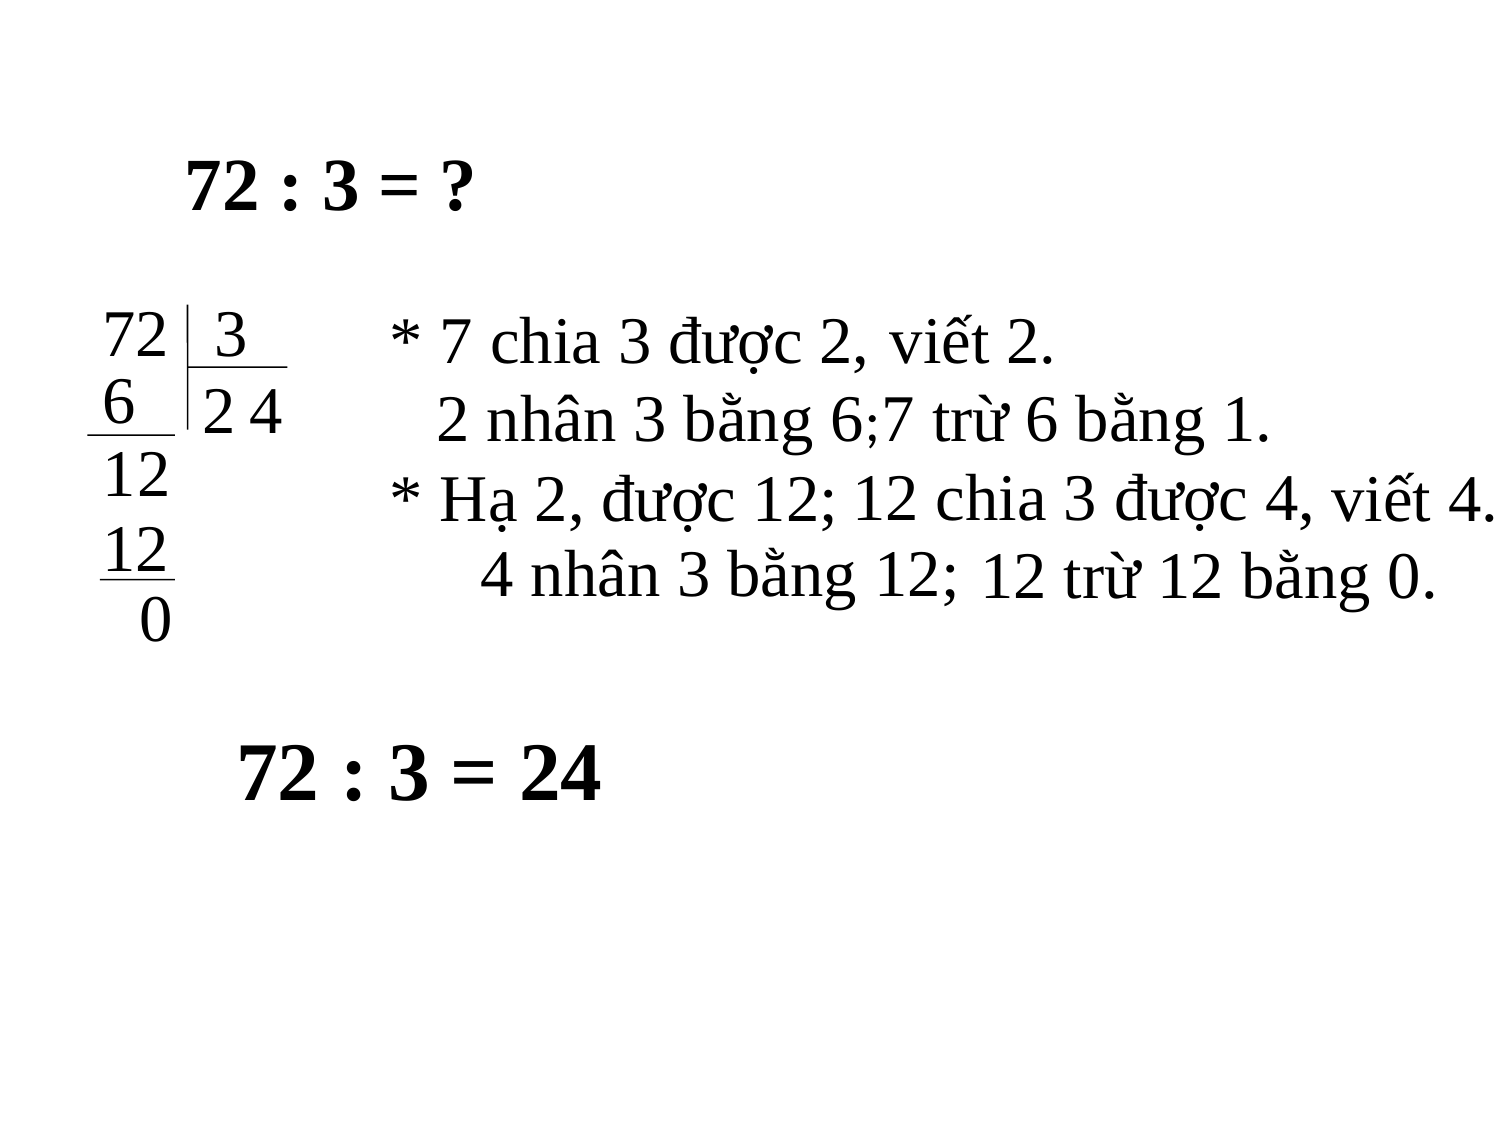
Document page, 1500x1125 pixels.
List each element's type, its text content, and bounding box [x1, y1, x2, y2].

text_box 12 [87, 497, 198, 592]
text_box 72 [87, 281, 200, 377]
text_box 2 nhân 3 bằng 6; [421, 367, 867, 447]
text_box 72 : 3 = ? [0, 105, 750, 256]
text_box viết 4. [1299, 447, 1500, 524]
text_box 3 [200, 281, 250, 359]
text_box 6 [87, 349, 175, 422]
text_box 2 [187, 359, 238, 455]
text_box viết 2. [875, 289, 1150, 367]
text_box 4 [234, 359, 335, 454]
text_box 1 [87, 422, 122, 497]
text_box * 7 chia 3 được 2, [374, 289, 875, 385]
text_box 0 [124, 567, 200, 662]
text_box * Hạ 2, được 12; [374, 447, 837, 542]
text_box 12 trừ 12 bằng 0. [965, 524, 1500, 619]
text_box 12 chia 3 được 4, [837, 446, 1500, 524]
text_box 7 trừ 6 bằng 1. [867, 367, 1343, 446]
text_box 72 : 3 = 24 [0, 692, 1057, 843]
text_box 4 nhân 3 bằng 12; [465, 522, 991, 617]
text_box 2 [122, 422, 186, 497]
